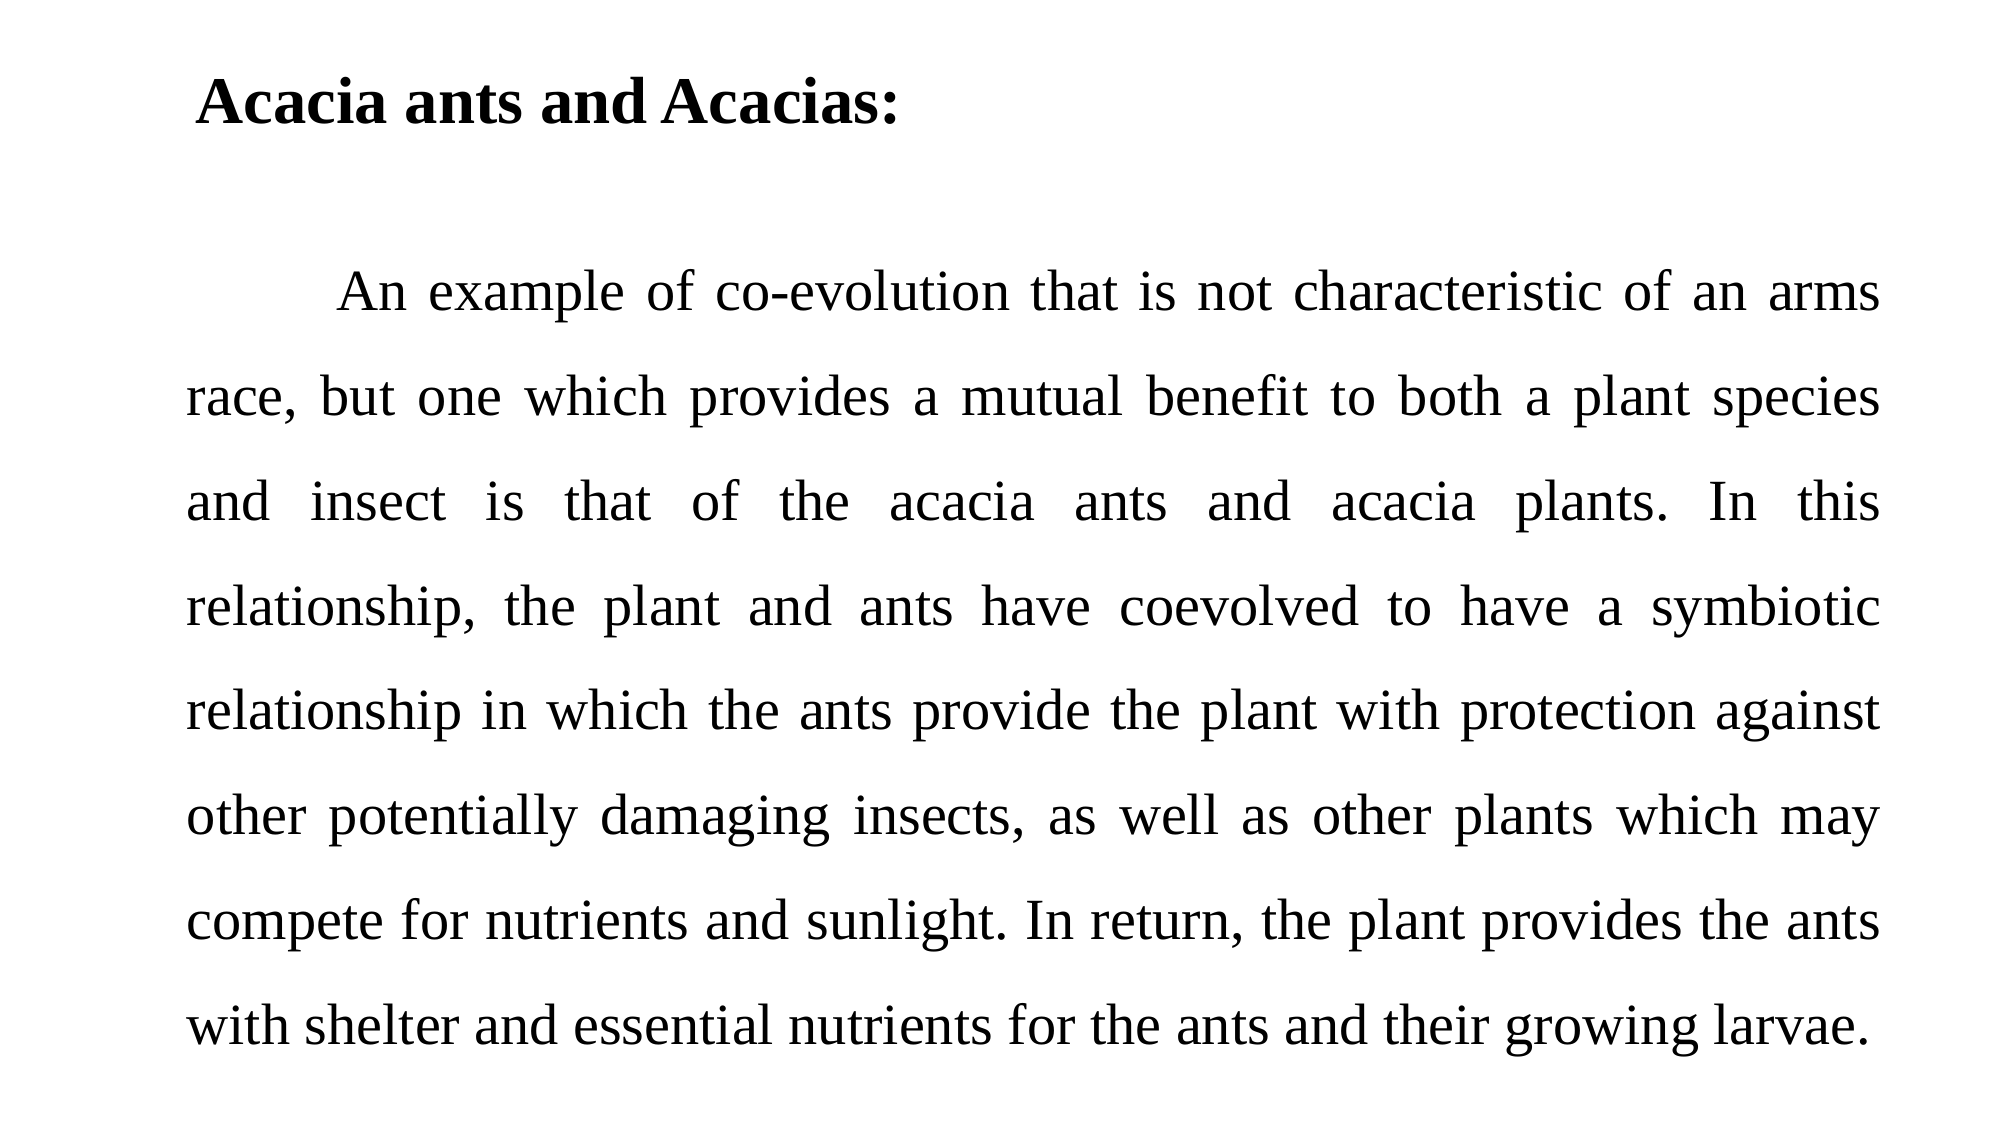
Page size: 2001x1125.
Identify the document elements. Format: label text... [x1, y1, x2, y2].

text_box Acacia ants and Acacias: An example of co-evolution that is not characteristic of an arms race, but one which provides a mutual benefit to both a plant species and insect is that of the acacia ants and acacia plants. In this relationship, the plant and ants have coevolved to have a symbiotic relationship in which the ants provide the plant with protection against other potentially damaging insects, as well as other plants which may compete for nutrients and sunlight. In return, the plant provides the ants with shelter and essential nutrients for the ants and their growing larvae. [172, 49, 1897, 1064]
